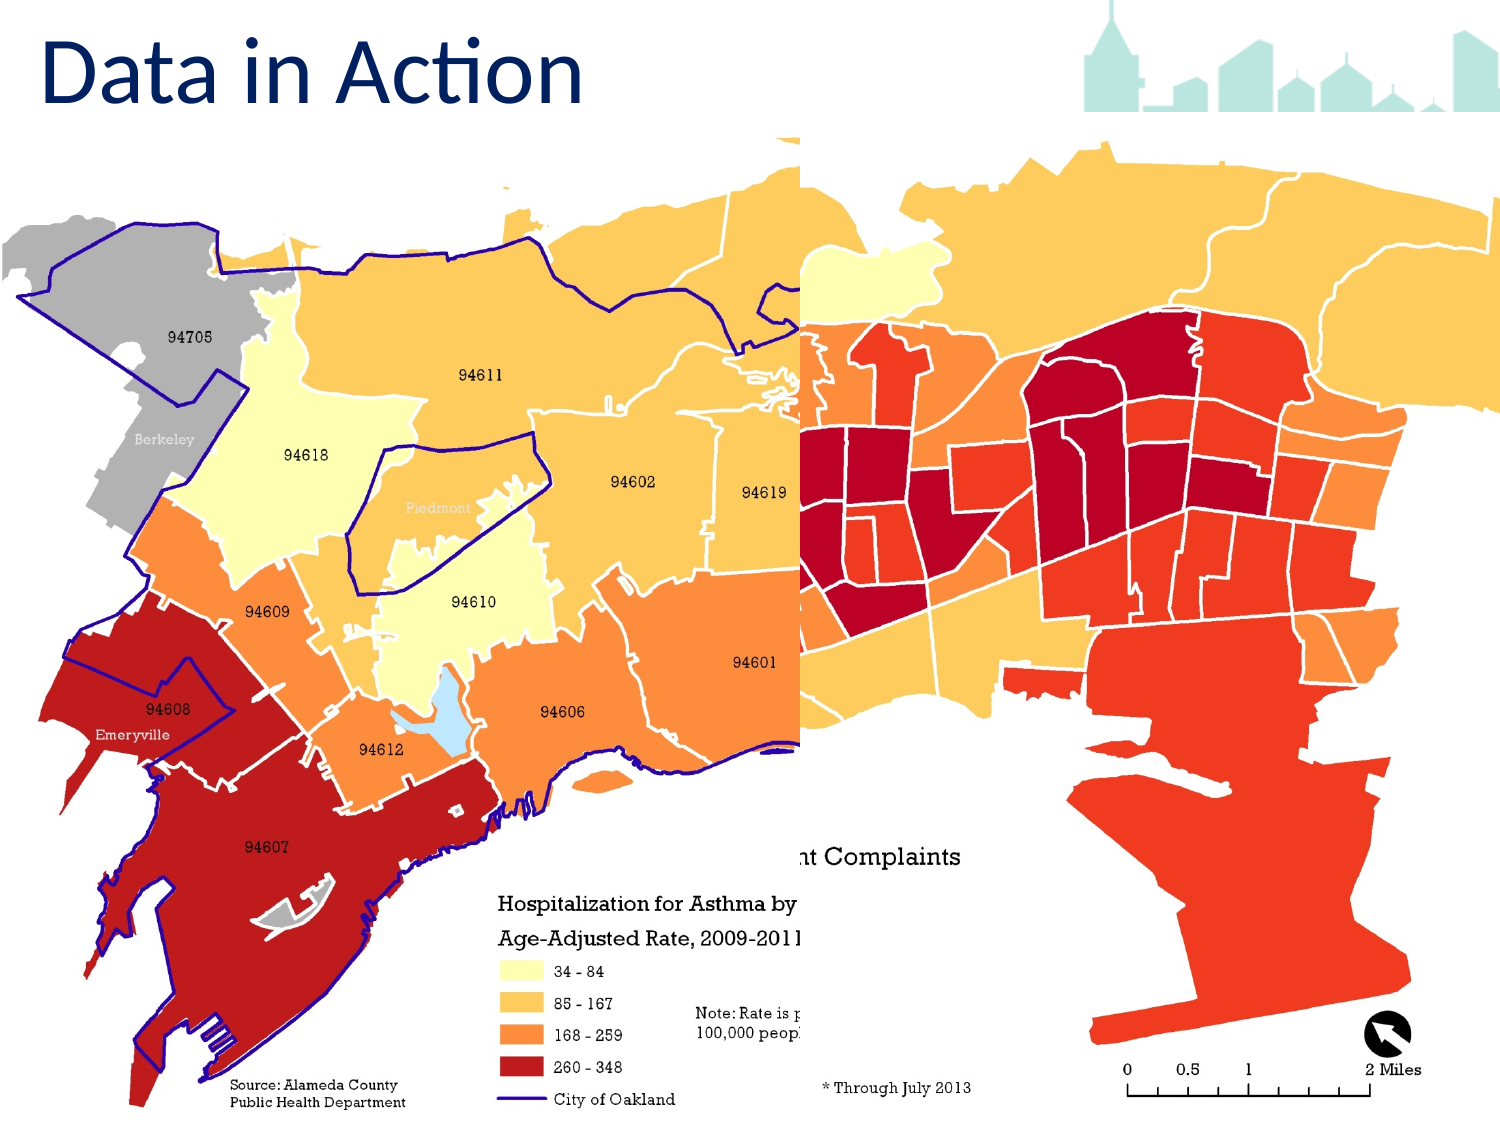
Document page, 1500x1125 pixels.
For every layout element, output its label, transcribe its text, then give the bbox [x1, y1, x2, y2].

text_box Data in Action [24, 0, 1088, 112]
picture [0, 0, 1500, 1125]
